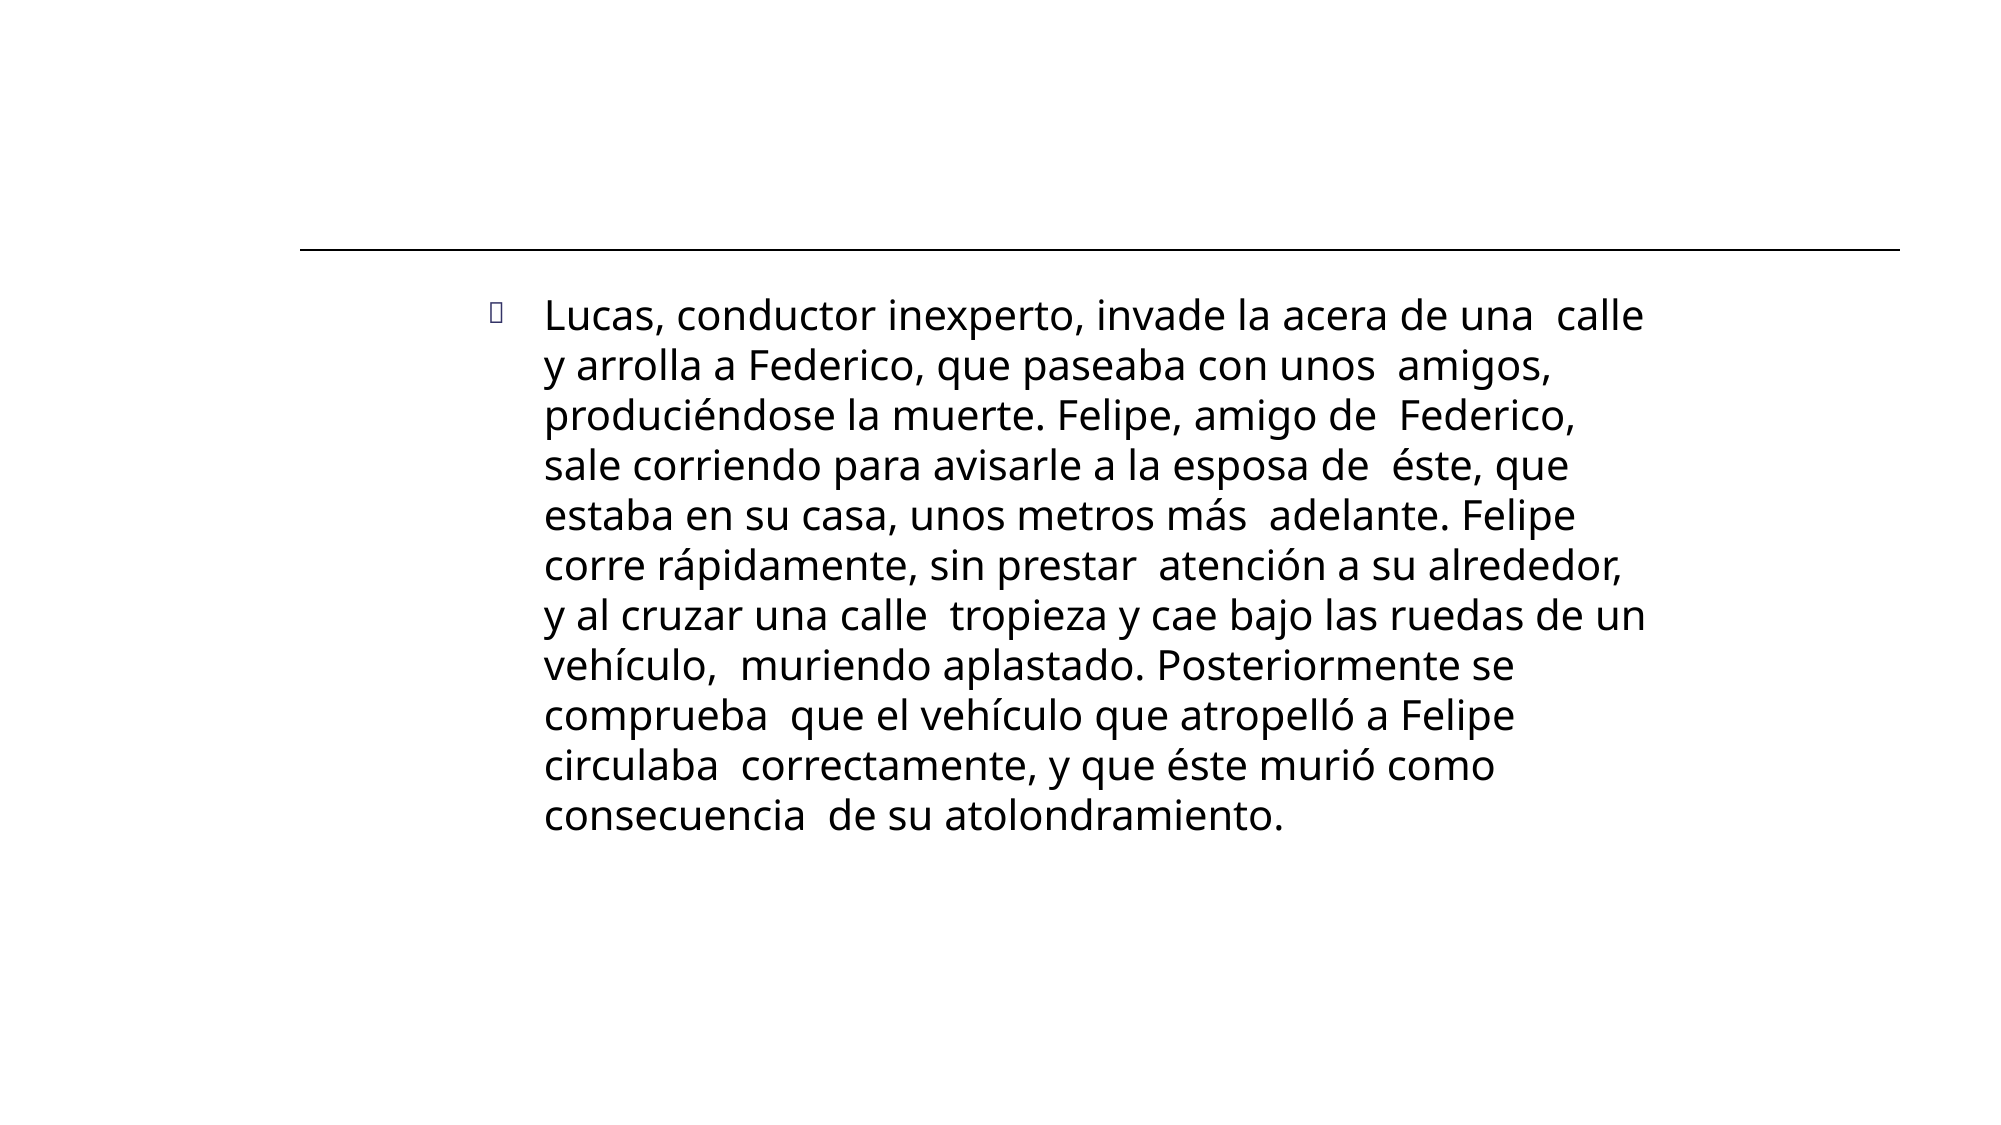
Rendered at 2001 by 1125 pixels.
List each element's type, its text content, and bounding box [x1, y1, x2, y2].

text_box  [485, 292, 516, 330]
text_box Lucas, conductor inexperto, invade la acera de una calle y arrolla a Federico, que paseaba con unos amigos, produciéndose la muerte. Felipe, amigo de Federico, sale corriendo para avisarle a la esposa de éste, que estaba en su casa, unos metros más adelante. Felipe corre rápidamente, sin prestar atención a su alrededor, y al cruzar una calle tropieza y cae bajo las ruedas de un vehículo, muriendo aplastado. Posteriormente se comprueba que el vehículo que atropelló a Felipe circulaba correctamente, y que éste murió como consecuencia de su atolondramiento. [541, 286, 1655, 839]
